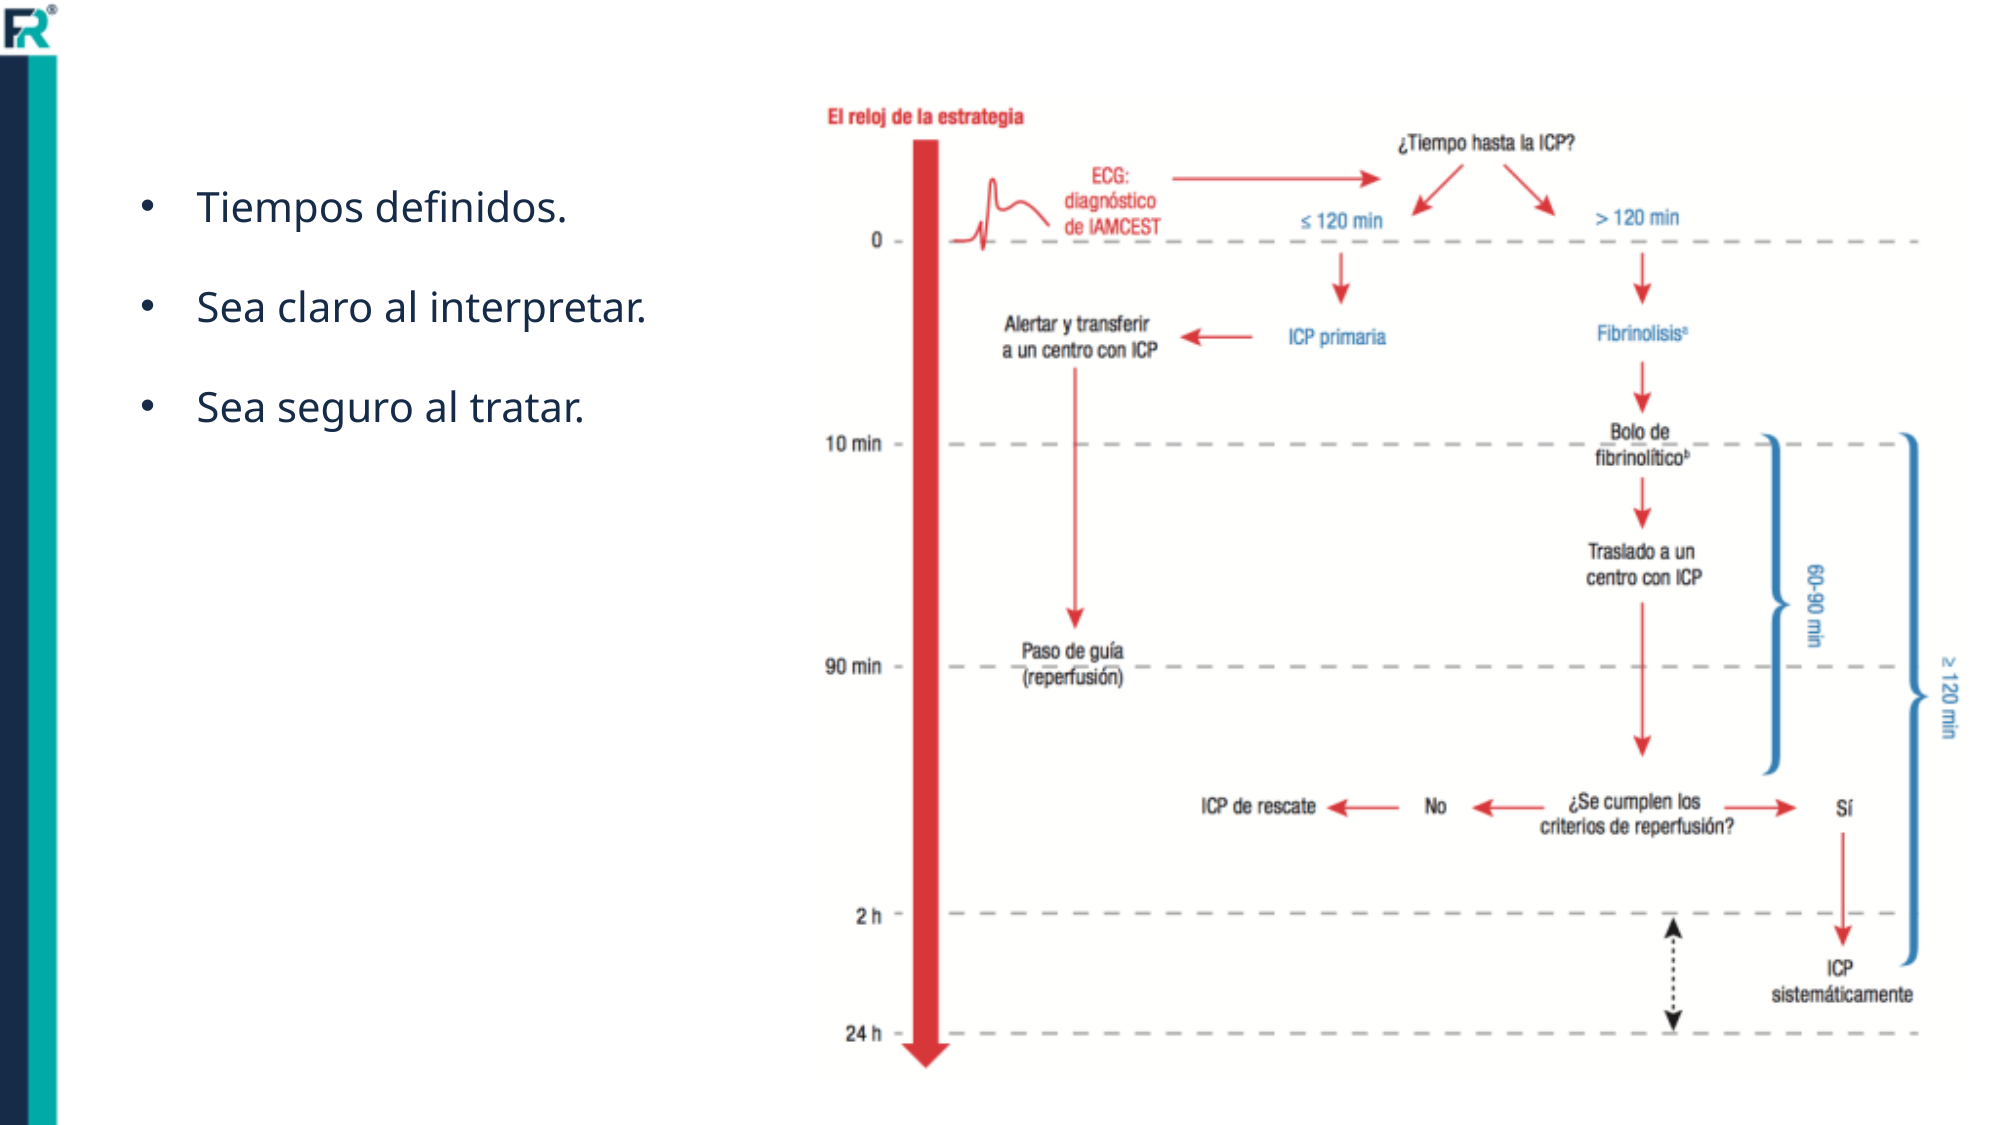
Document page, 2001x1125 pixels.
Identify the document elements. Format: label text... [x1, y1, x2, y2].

picture [0, 0, 2001, 1125]
text_box Tiempos definidos. Sea claro al interpretar. Sea seguro al tratar. [125, 172, 739, 438]
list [820, 95, 1968, 1083]
